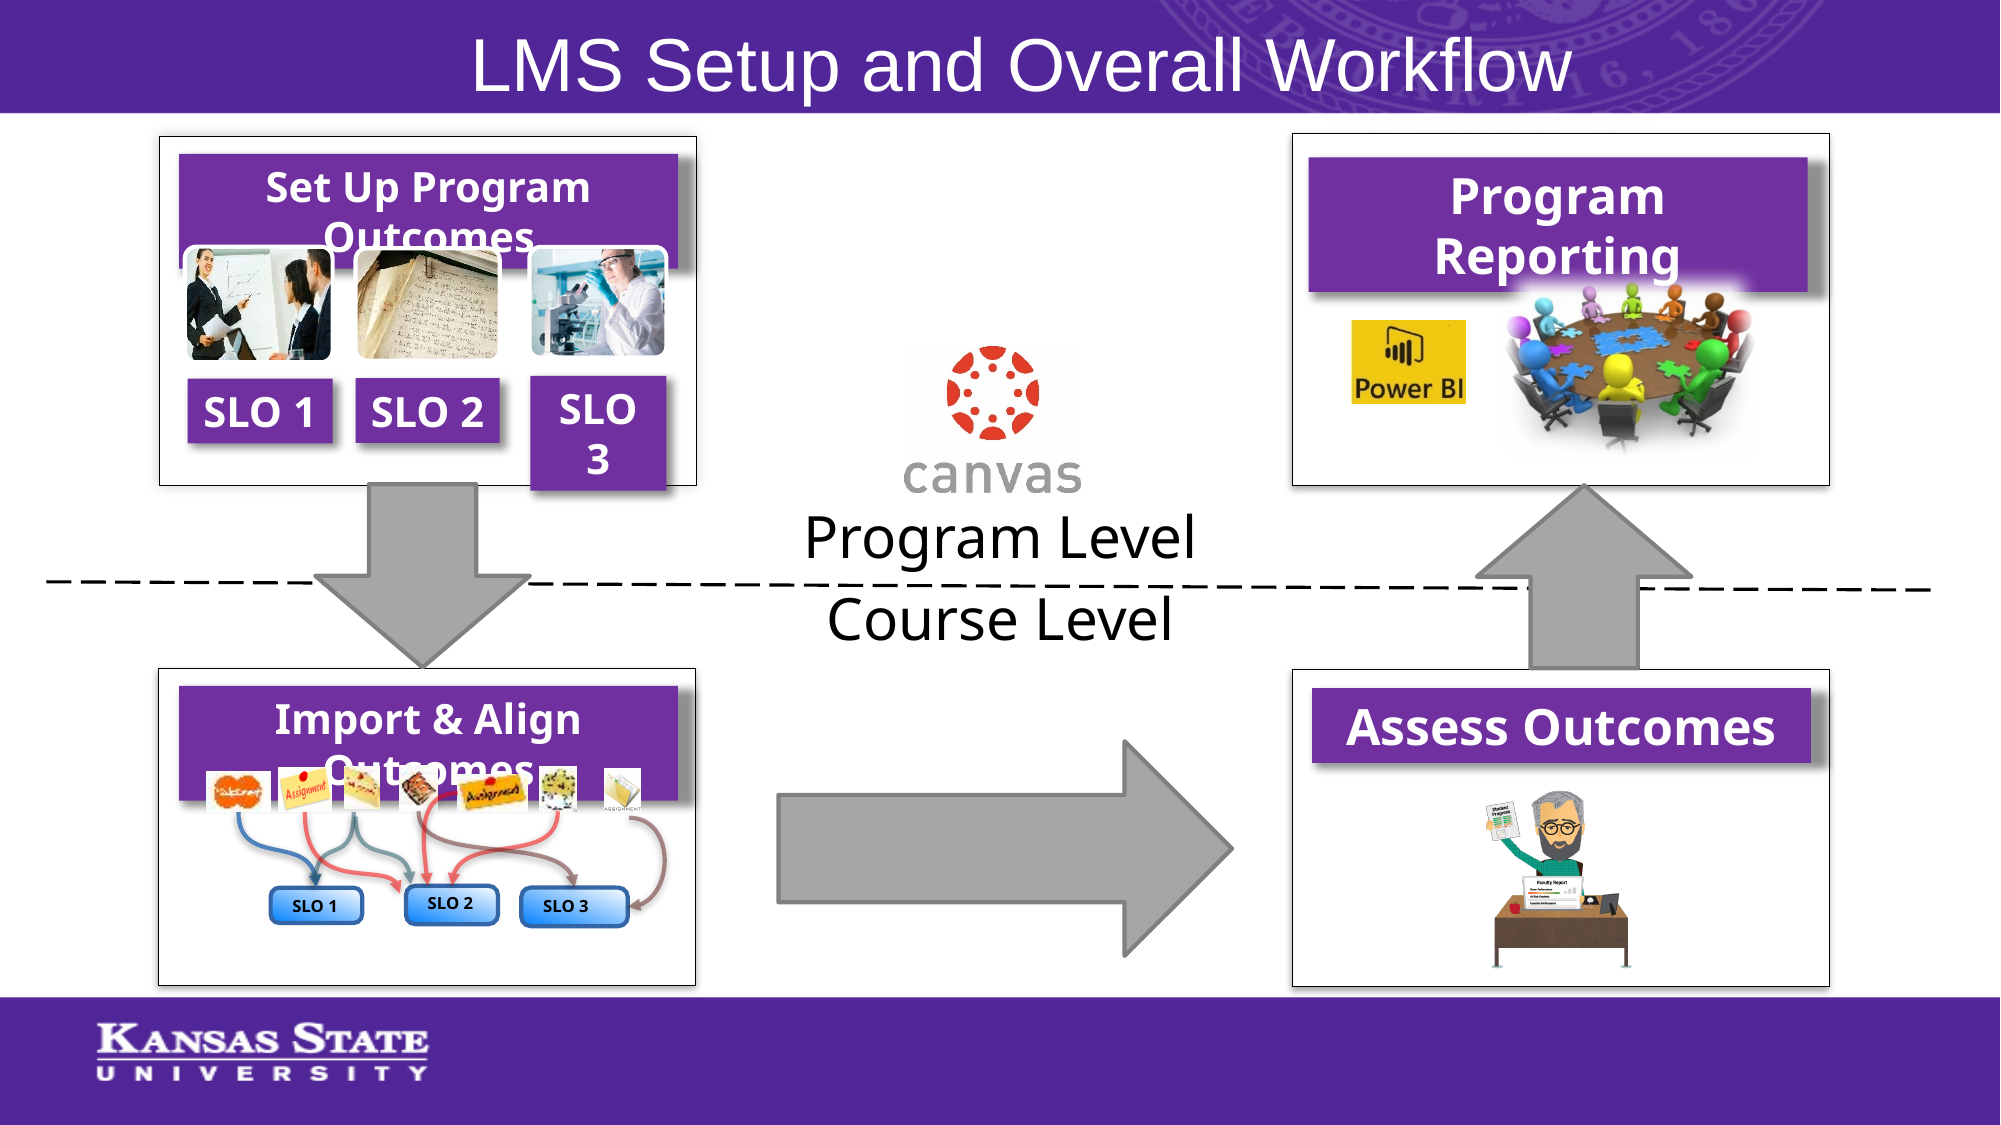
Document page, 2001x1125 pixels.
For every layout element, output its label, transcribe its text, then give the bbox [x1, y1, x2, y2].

text_box SLO 1 [187, 378, 333, 444]
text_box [46, 581, 1937, 591]
text_box [776, 739, 1235, 958]
text_box [158, 668, 696, 986]
text_box [527, 244, 669, 360]
text_box [313, 482, 532, 579]
text_box Set Up Program Outcomes [179, 153, 679, 269]
text_box SLO 2 [355, 378, 500, 443]
text_box [342, 602, 503, 669]
text_box Program Level [768, 492, 1232, 578]
text_box Import & Align Outcomes [179, 685, 678, 801]
text_box Assess Outcomes [1312, 688, 1811, 763]
text_box [353, 246, 502, 363]
text_box Course Level [768, 602, 1232, 660]
text_box LMS Setup and Overall Workflow [121, 9, 1922, 115]
text_box [159, 136, 697, 486]
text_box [206, 765, 641, 927]
text_box SLO 3 [530, 375, 667, 491]
text_box Program Reporting [1308, 157, 1808, 292]
text_box [1292, 669, 1830, 987]
text_box [1528, 602, 1640, 671]
text_box [1474, 483, 1694, 579]
text_box [1292, 133, 1830, 486]
text_box [182, 244, 335, 365]
picture [0, 0, 2000, 1125]
